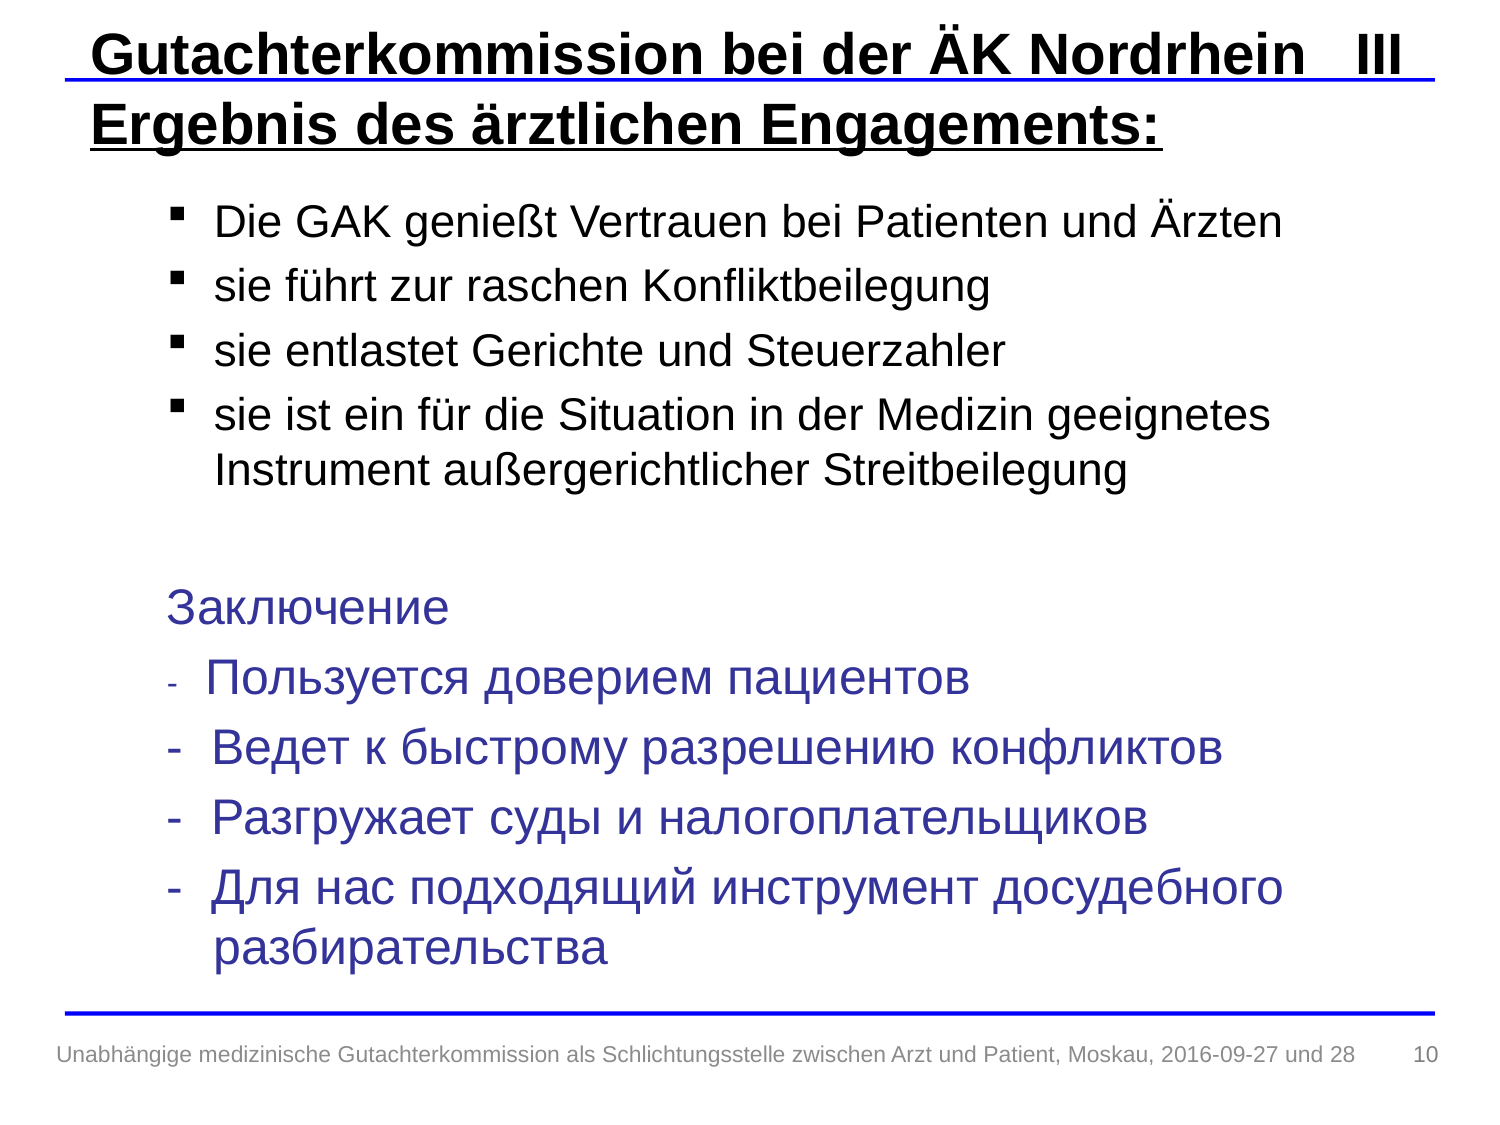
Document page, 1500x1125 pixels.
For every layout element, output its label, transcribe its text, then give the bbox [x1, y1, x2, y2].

list Die GAK genießt Vertrauen bei Patienten und Ärzten sie führt zur raschen Konfliktbeilegung sie entlastet Gerichte und Steuerzahler sie ist ein für die Situation in der Medizin geeignetes Instrument außergerichtlicher Streitbeilegung Заключение - Пользуется доверием пациентов - Ведет к быстрому разрешению конфликтов - Разгружает суды и налогоплательщиков - Для нас подходящий инструмент досудебного разбирательства [76, 184, 1427, 929]
title Gutachterkommission bei der ÄK Nordrhein III Ergebnis des ärztlichen Engagements: [75, 8, 1447, 102]
slide_number 10 [1398, 1032, 1471, 1093]
footer Unabhängige medizinische Gutachterkommission als Schlichtungsstelle zwischen Arzt und Patient, Moskau, 2016-09-27 und 28 [41, 1031, 1412, 1094]
text_box [64, 78, 1435, 82]
